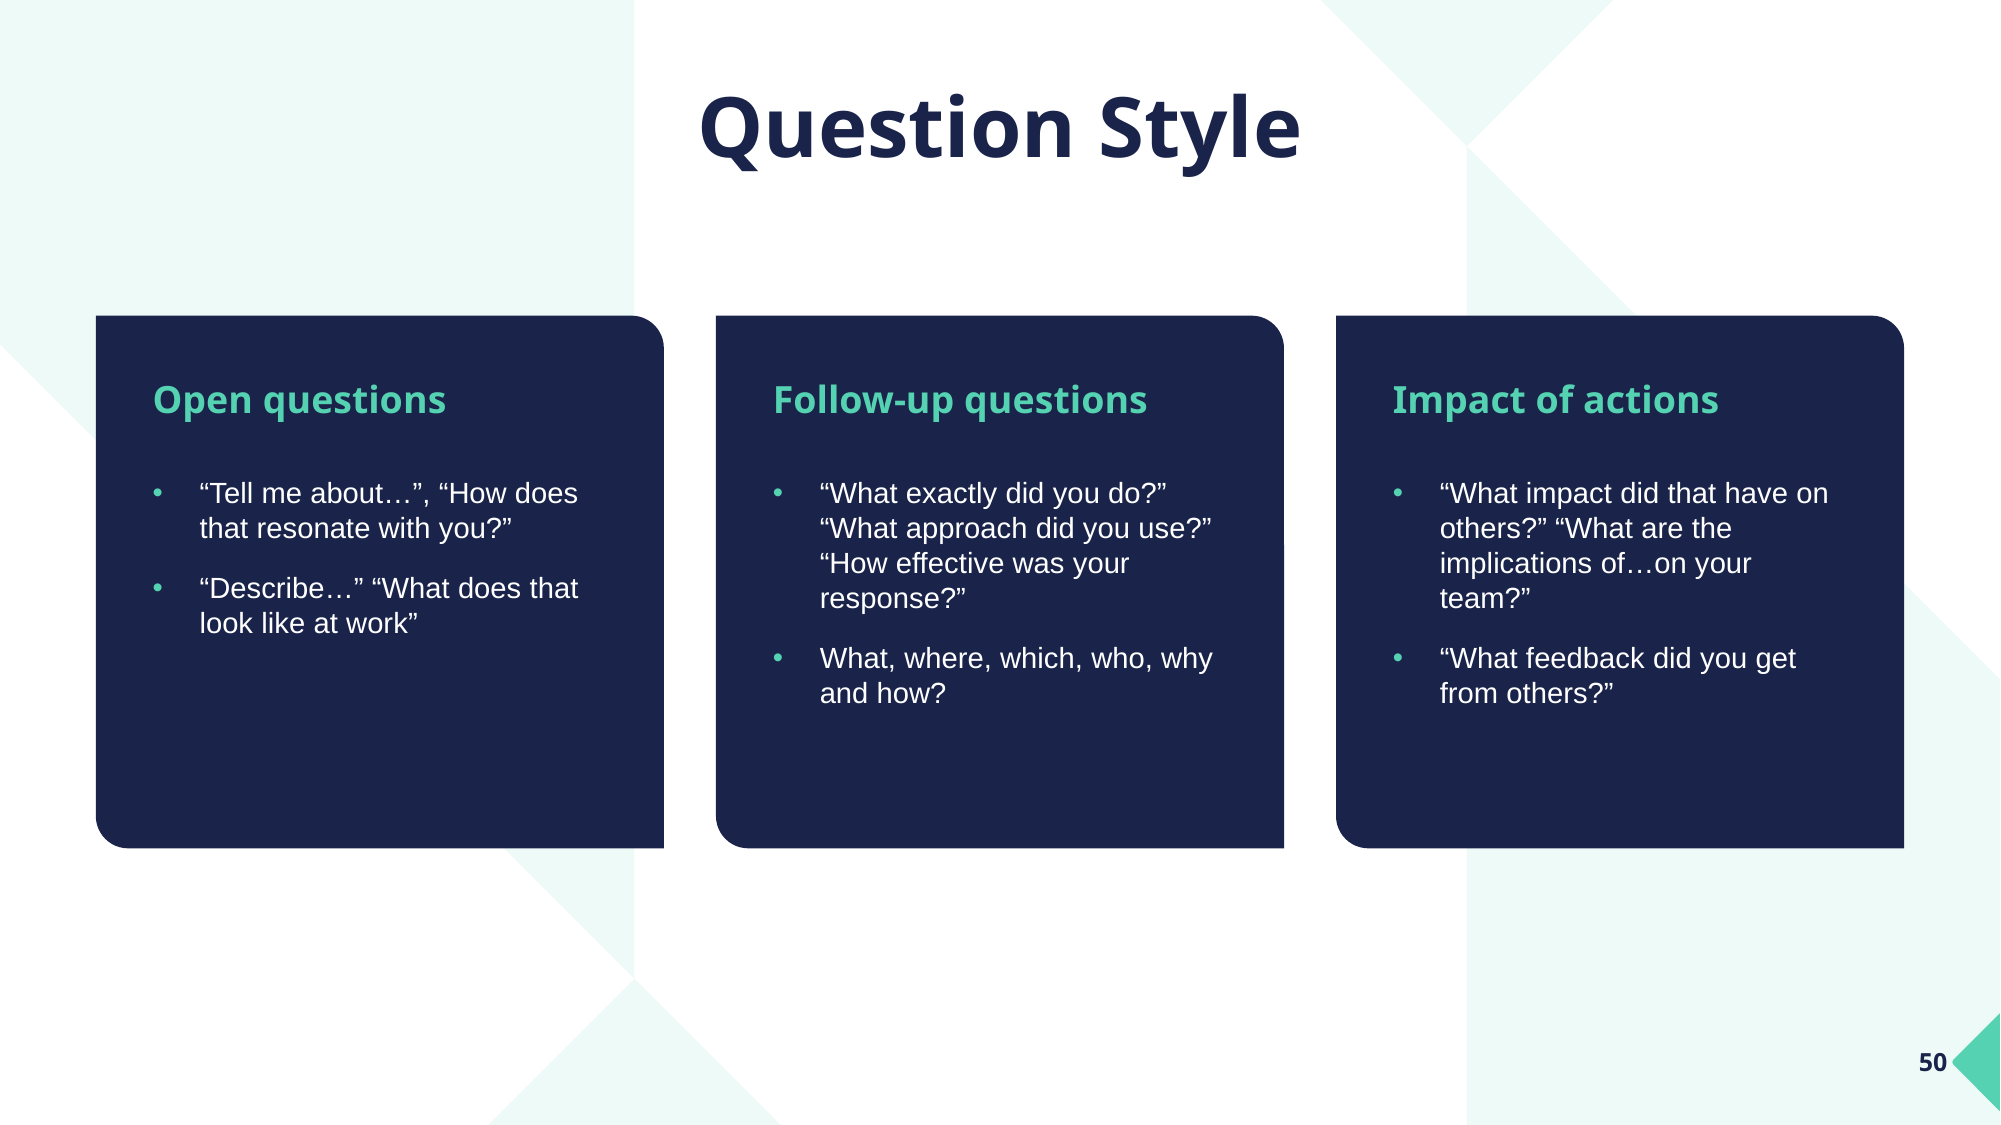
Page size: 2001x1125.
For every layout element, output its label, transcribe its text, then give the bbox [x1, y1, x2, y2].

text_box “What exactly did you do?” “What approach did you use?” “How effective was your response?” What, where, which, who, why and how? [758, 467, 1242, 717]
text_box Impact of actions [1378, 368, 1862, 429]
text_box [1334, 314, 1906, 850]
text_box Follow-up questions [758, 368, 1242, 429]
text_box [714, 314, 1286, 850]
text_box “What impact did that have on others?” “What are the implications of…on your team?” “What feedback did you get from others?” [1378, 467, 1862, 717]
title Question Style [137, 71, 1863, 190]
text_box “Tell me about…”, “How does that resonate with you?” “Describe…” “What does that look like at work” [138, 467, 622, 648]
text_box Open questions [138, 368, 622, 429]
text_box [94, 314, 665, 850]
